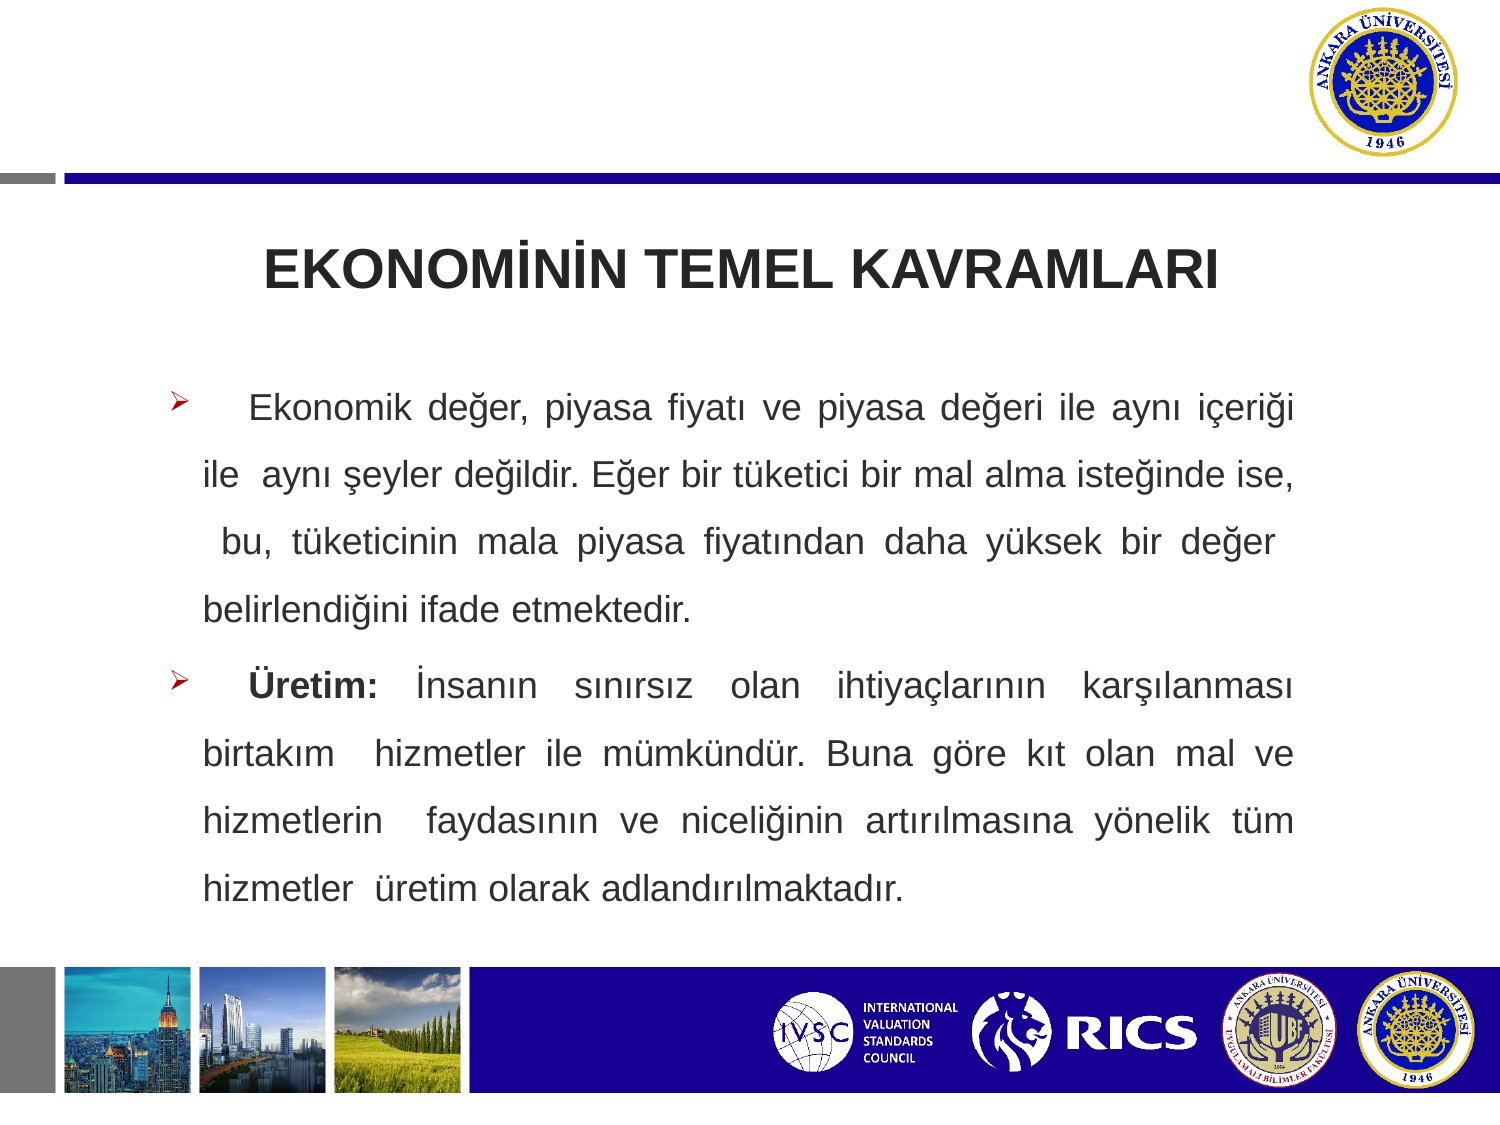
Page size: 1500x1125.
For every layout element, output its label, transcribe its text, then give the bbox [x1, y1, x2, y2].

text_box Ekonomik değer, piyasa fiyatı ve piyasa değeri ile aynı içeriği ile aynı şeyler değildir. Eğer bir tüketici bir mal alma isteğinde ise, bu, tüketicinin mala piyasa fiyatından daha yüksek bir değer belirlendiğini ifade etmektedir. Üretim: İnsanın sınırsız olan ihtiyaçlarının karşılanması birtakım hizmetler ile mümkündür. Buna göre kıt olan mal ve hizmetlerin faydasının ve niceliğinin artırılmasına yönelik tüm hizmetler üretim olarak adlandırılmaktadır. [167, 358, 1296, 909]
picture [0, 0, 1500, 1125]
title EKONOMİNİN TEMEL KAVRAMLARI [262, 230, 1227, 358]
